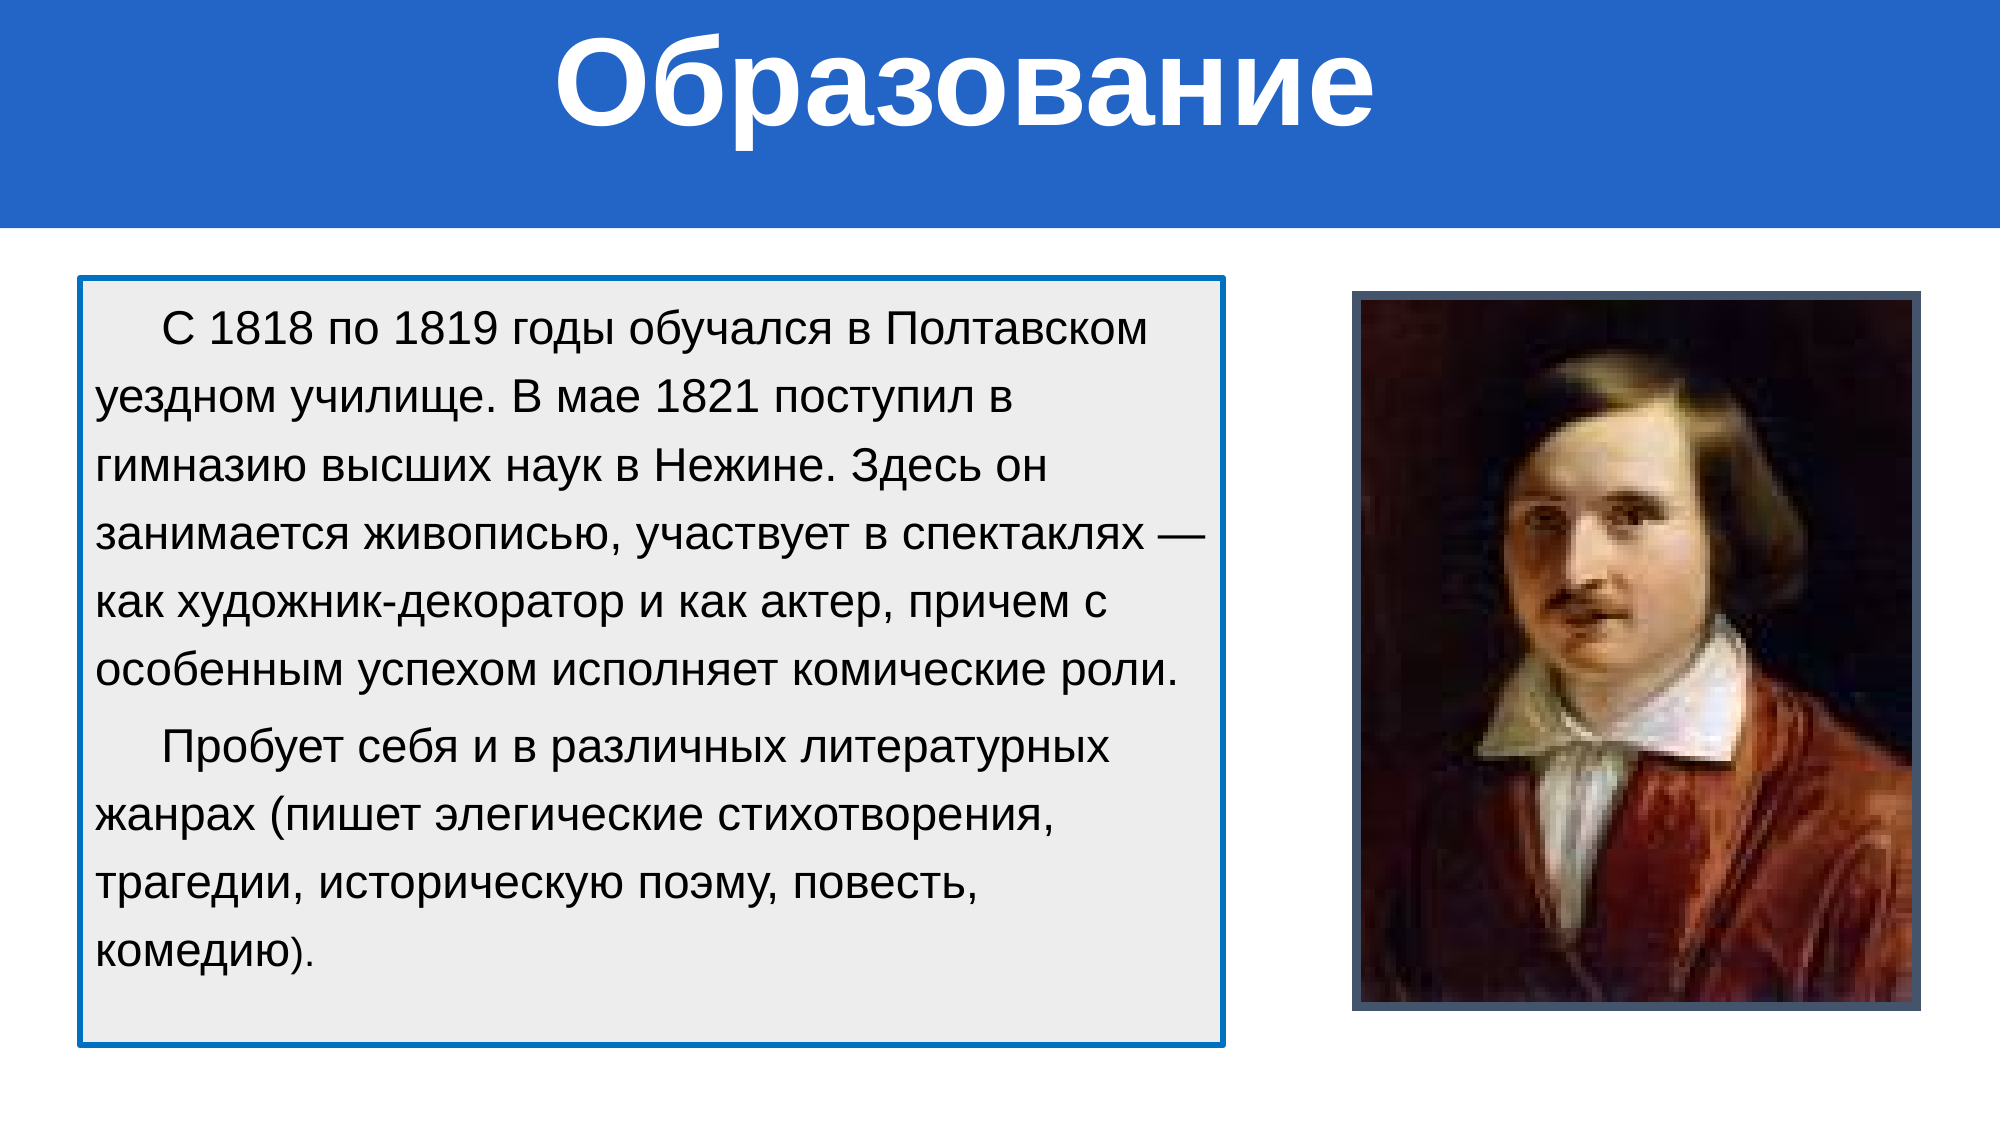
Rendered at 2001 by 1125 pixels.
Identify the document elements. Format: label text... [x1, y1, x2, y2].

text_box Образование [0, 0, 2000, 229]
subtitle С 1818 по 1819 годы обучался в Полтавском уездном училище. В мае 1821 поступил в гимназию высших наук в Нежине. Здесь он занимается живописью, участвует в спектаклях — как художник-декоратор и как актер, причем с особенным успехом исполняет комические роли. Пробует себя и в различных литературных жанрах (пишет элегические стихотворения, трагедии, историческую поэму, повесть, комедию). [79, 278, 1224, 1046]
picture [1360, 299, 1912, 1002]
